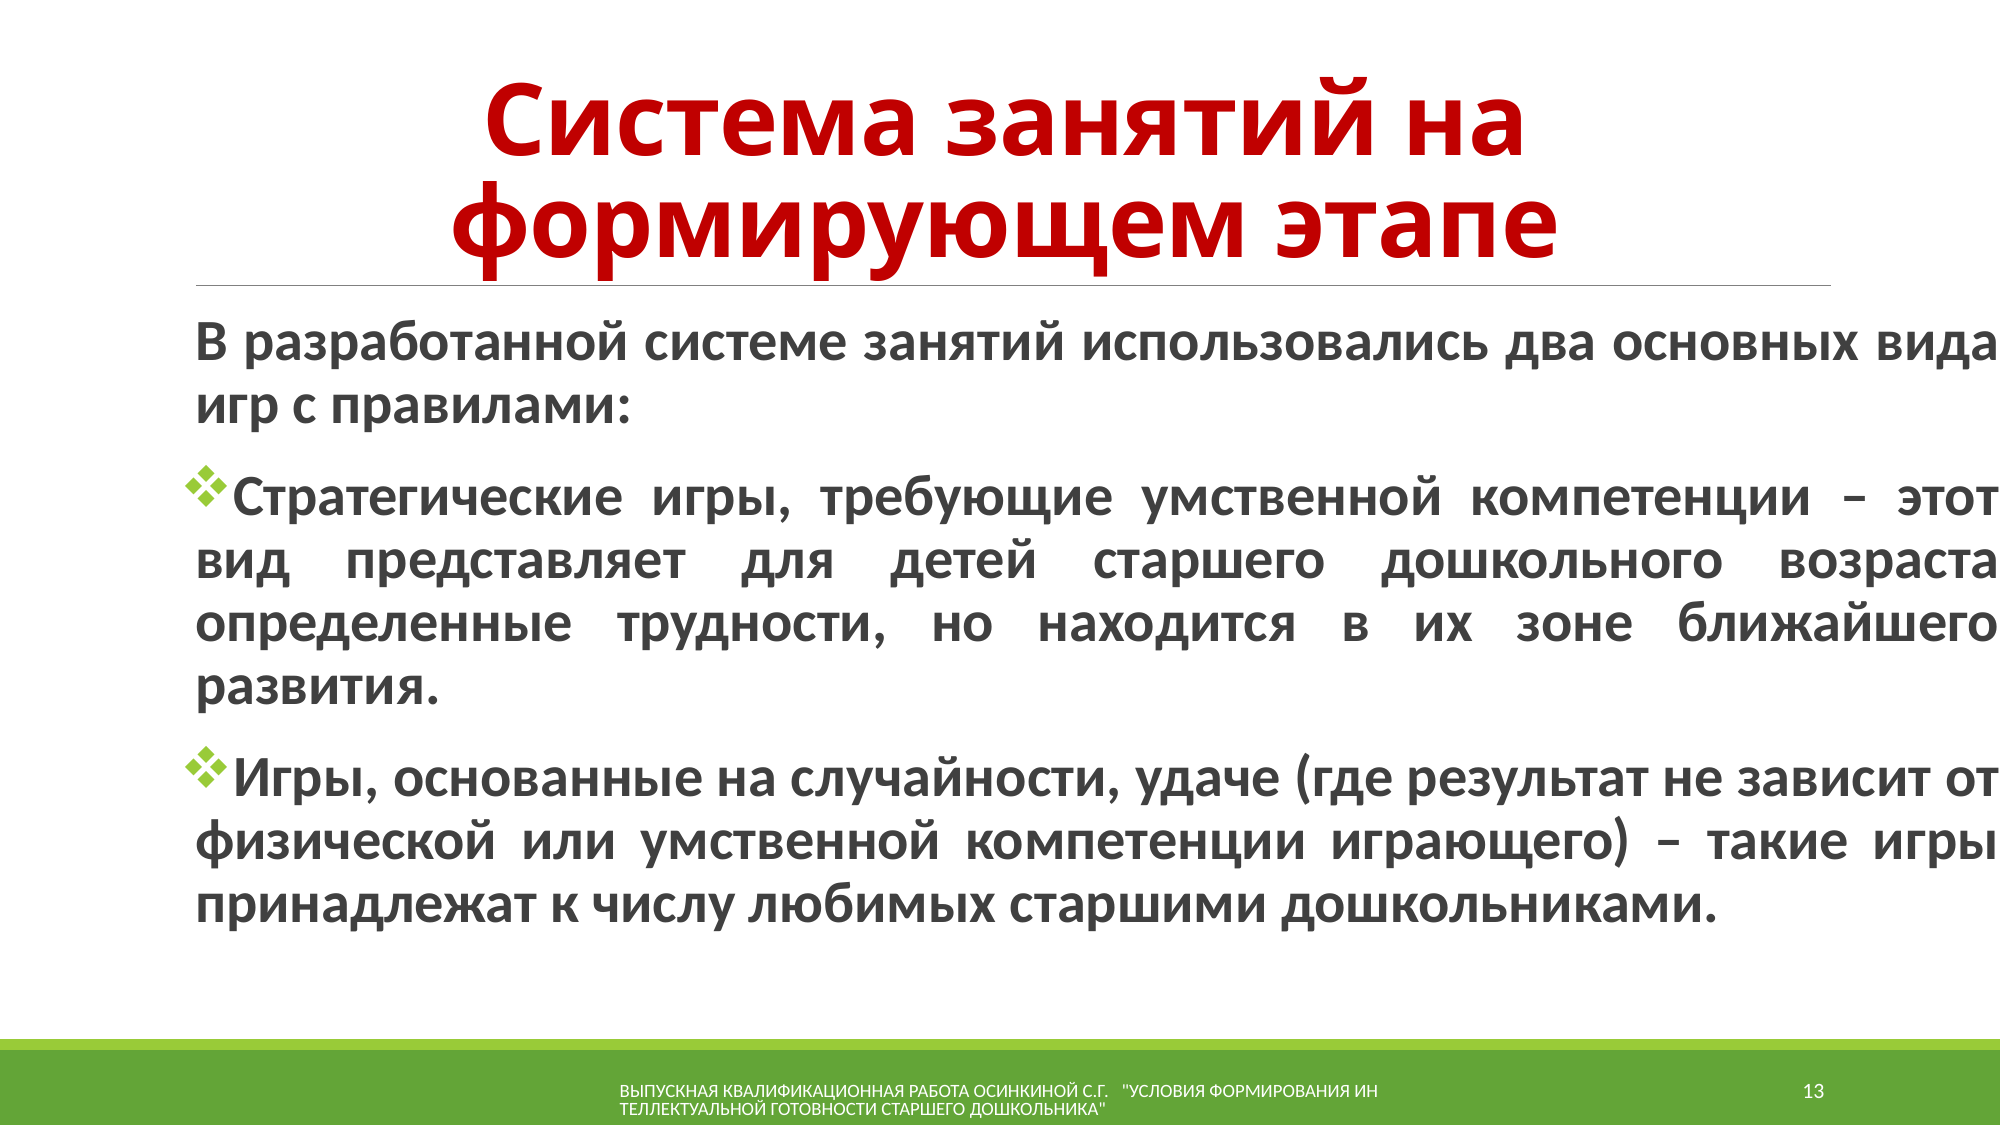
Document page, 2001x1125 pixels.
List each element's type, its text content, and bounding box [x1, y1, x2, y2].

title Система занятий на формирующем этапе [180, 47, 1830, 285]
footer Выпускная квалификационная работа Осинкиной С.Г. "Условия формирования интеллектуальной готовности старшего дошкольника" [604, 1059, 1396, 1120]
slide_number 13 [1624, 1059, 1840, 1120]
list В разработанной системе занятий использовались два основных вида игр с правилами: Стратегические игры, требующие умственной компетенции – этот вид представляет для детей старшего дошкольного возраста определенные трудности, но находится в их зоне ближайшего развития. Игры, основанные на слу­чайности, удаче (где результат не зависит от физической или умственной компетенции играющего) – такие игры принадлежат к числу любимых старшими дошкольниками. [180, 302, 2000, 1000]
